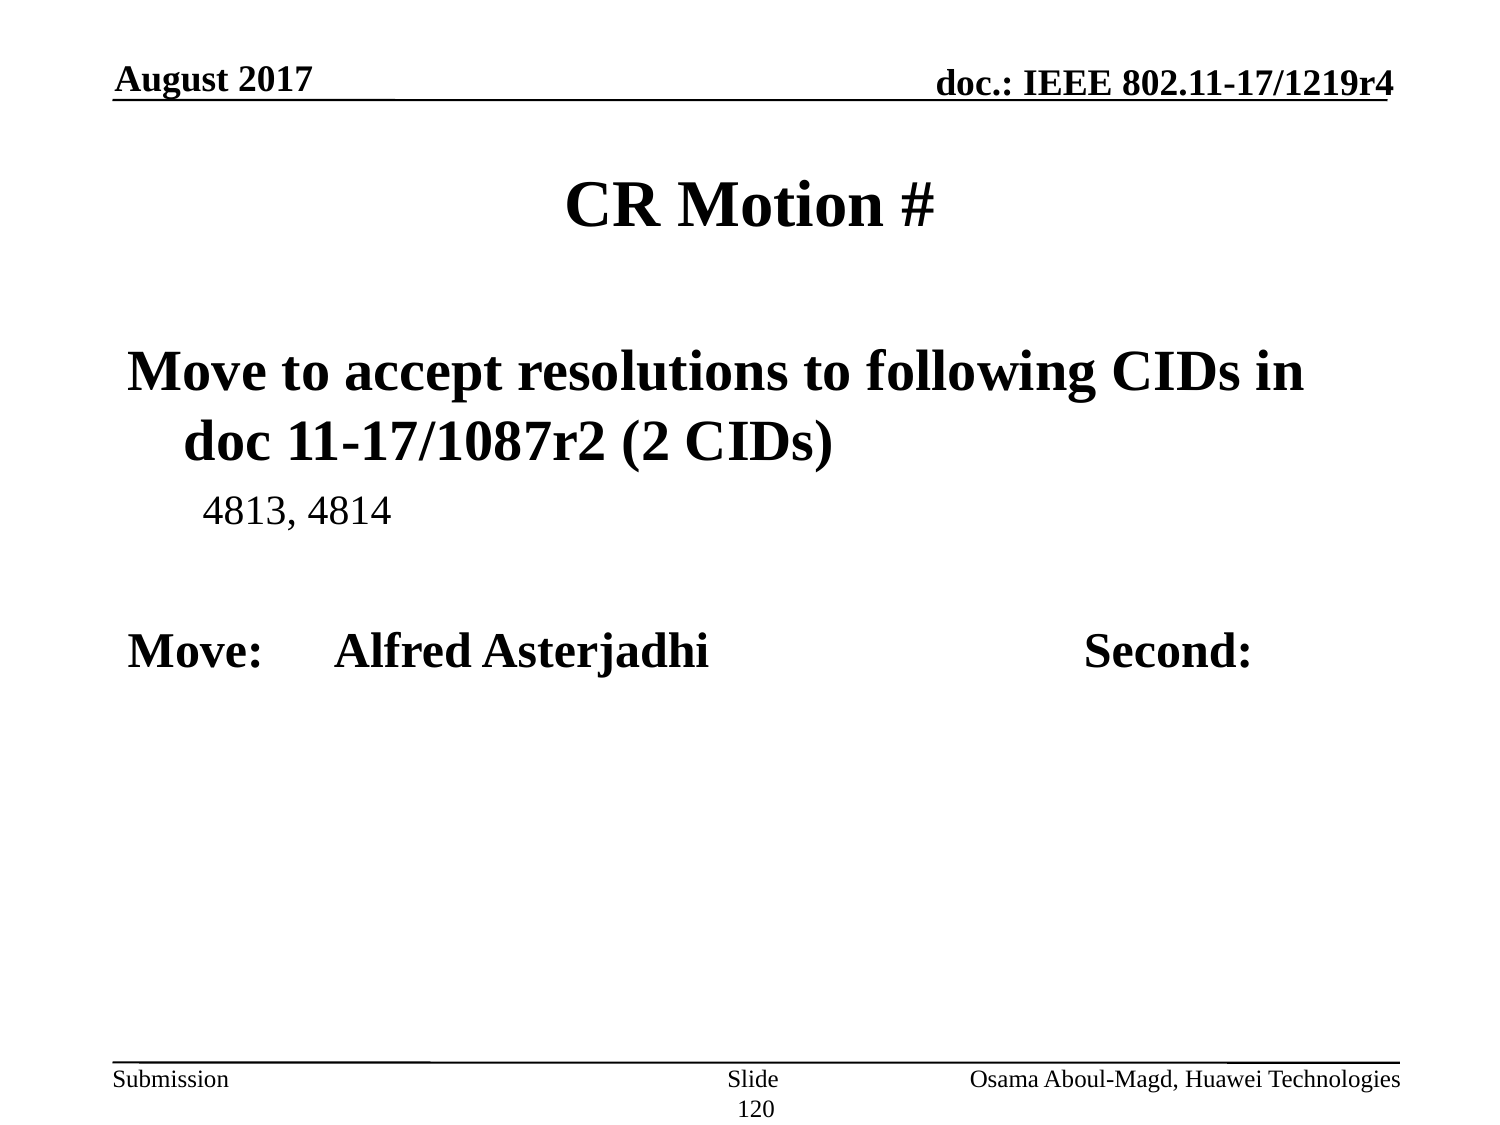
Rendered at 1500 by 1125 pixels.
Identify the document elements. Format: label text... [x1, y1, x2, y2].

footer Osama Aboul-Magd, Huawei Technologies [878, 1061, 1402, 1093]
title CR Motion # [112, 112, 1388, 288]
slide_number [114, 54, 423, 100]
slide_number Slide 120 [712, 1061, 800, 1123]
list Move to accept resolutions to following CIDs in doc 11-17/1087r2 (2 CIDs) 4813, 4814 Move: Alfred Asterjadhi Second: [112, 324, 1388, 1000]
